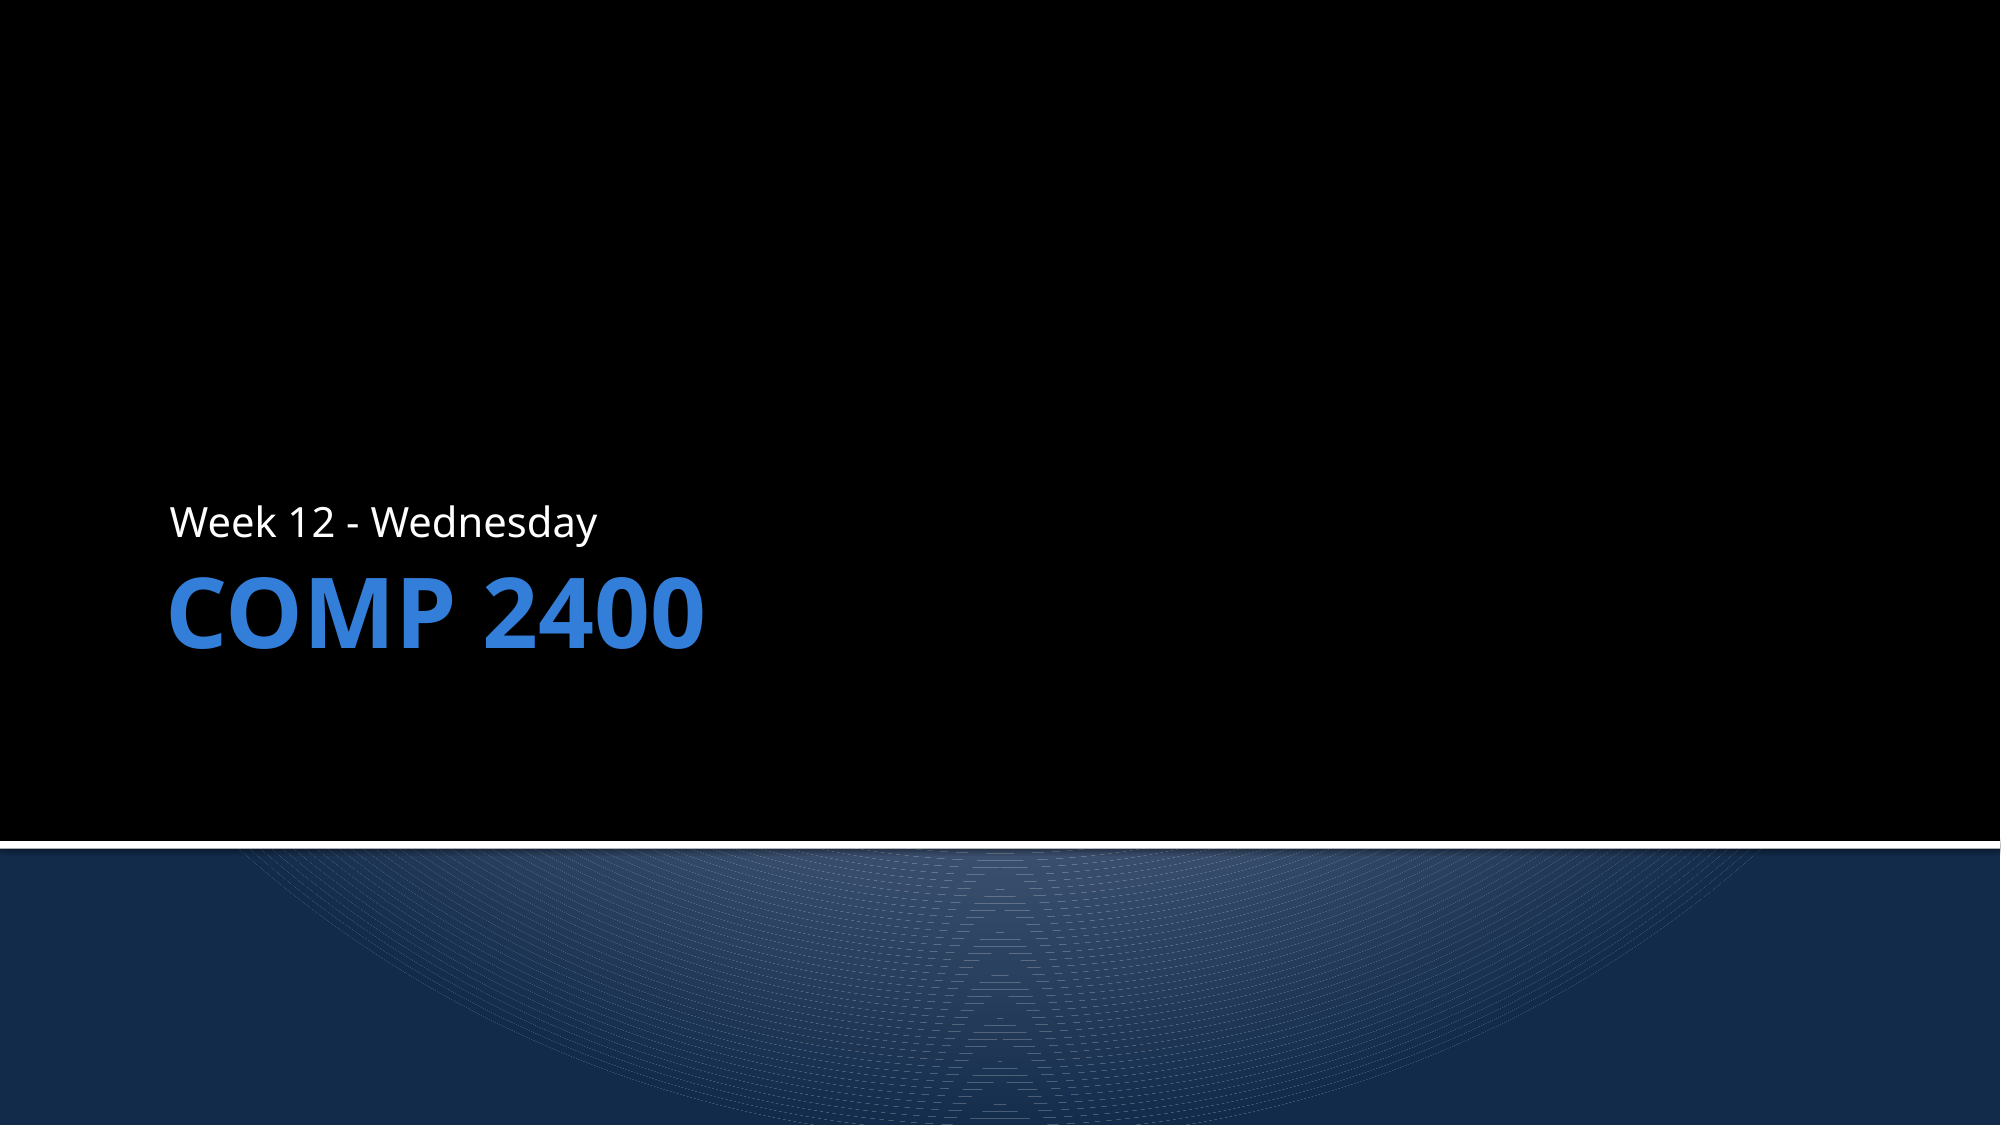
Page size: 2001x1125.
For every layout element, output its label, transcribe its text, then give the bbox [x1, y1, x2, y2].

title COMP 2400 [150, 550, 1917, 825]
subtitle Week 12 - Wednesday [150, 299, 1917, 546]
